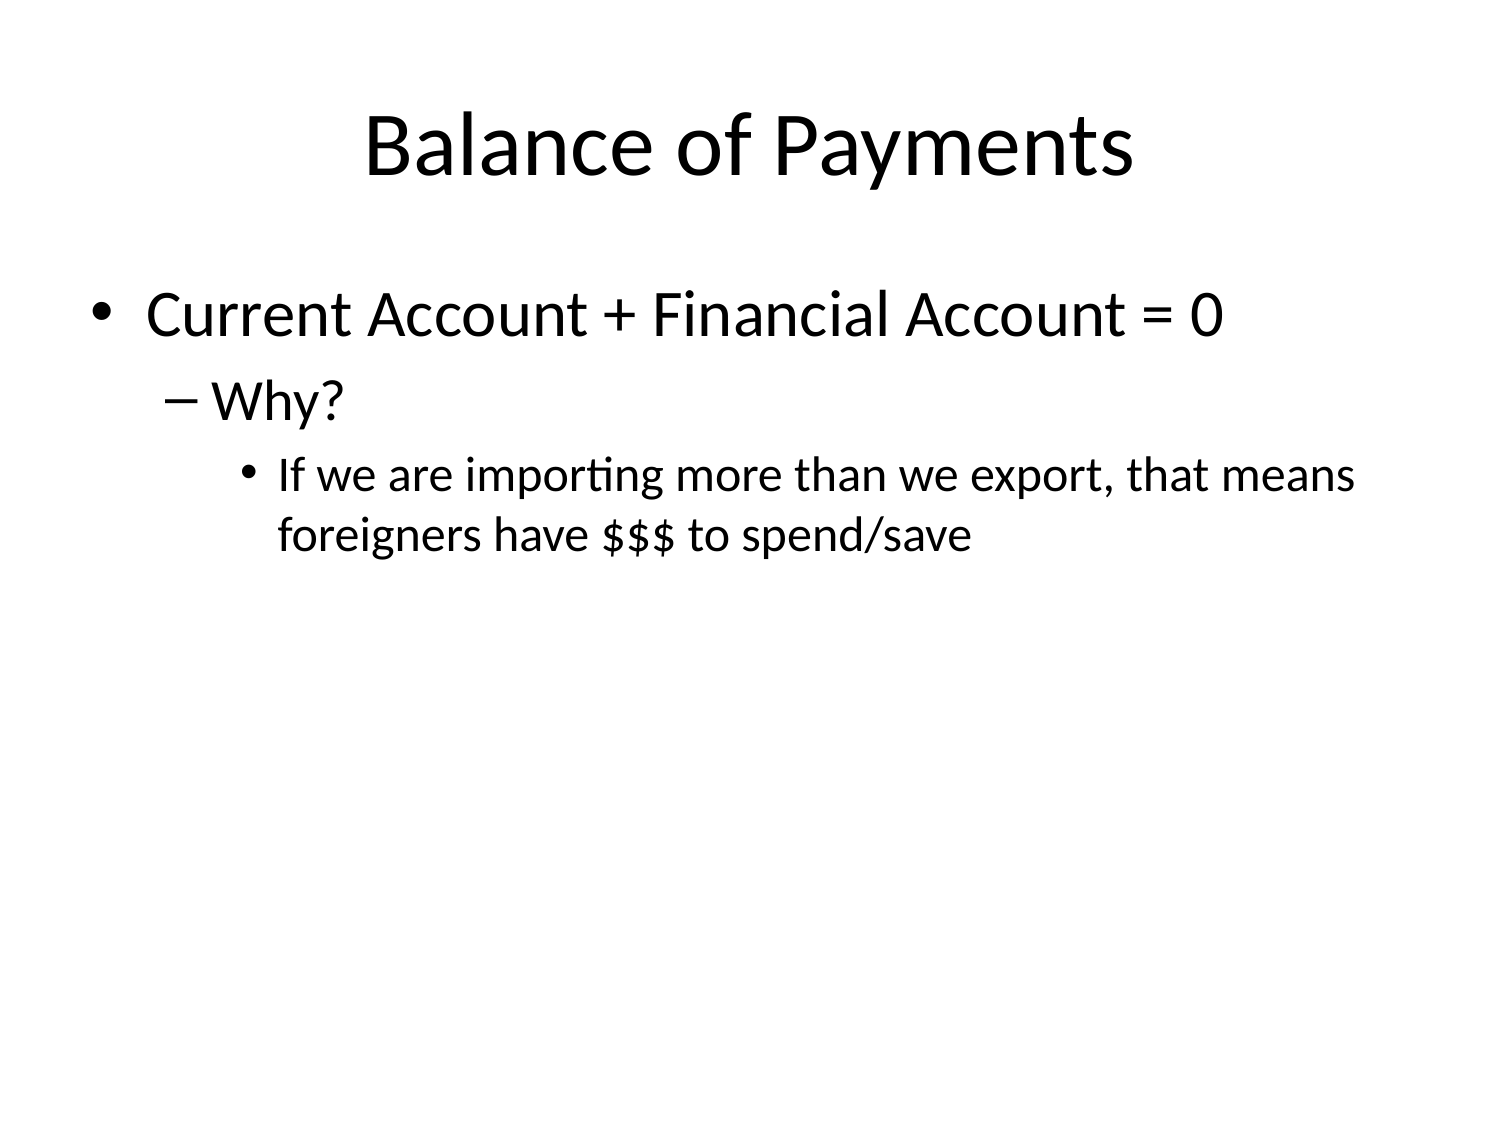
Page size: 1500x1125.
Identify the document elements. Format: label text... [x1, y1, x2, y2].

list Current Account + Financial Account = 0 Why? If we are importing more than we export, that means foreigners have $$$ to spend/save [75, 262, 1425, 1005]
title Balance of Payments [75, 45, 1425, 233]
